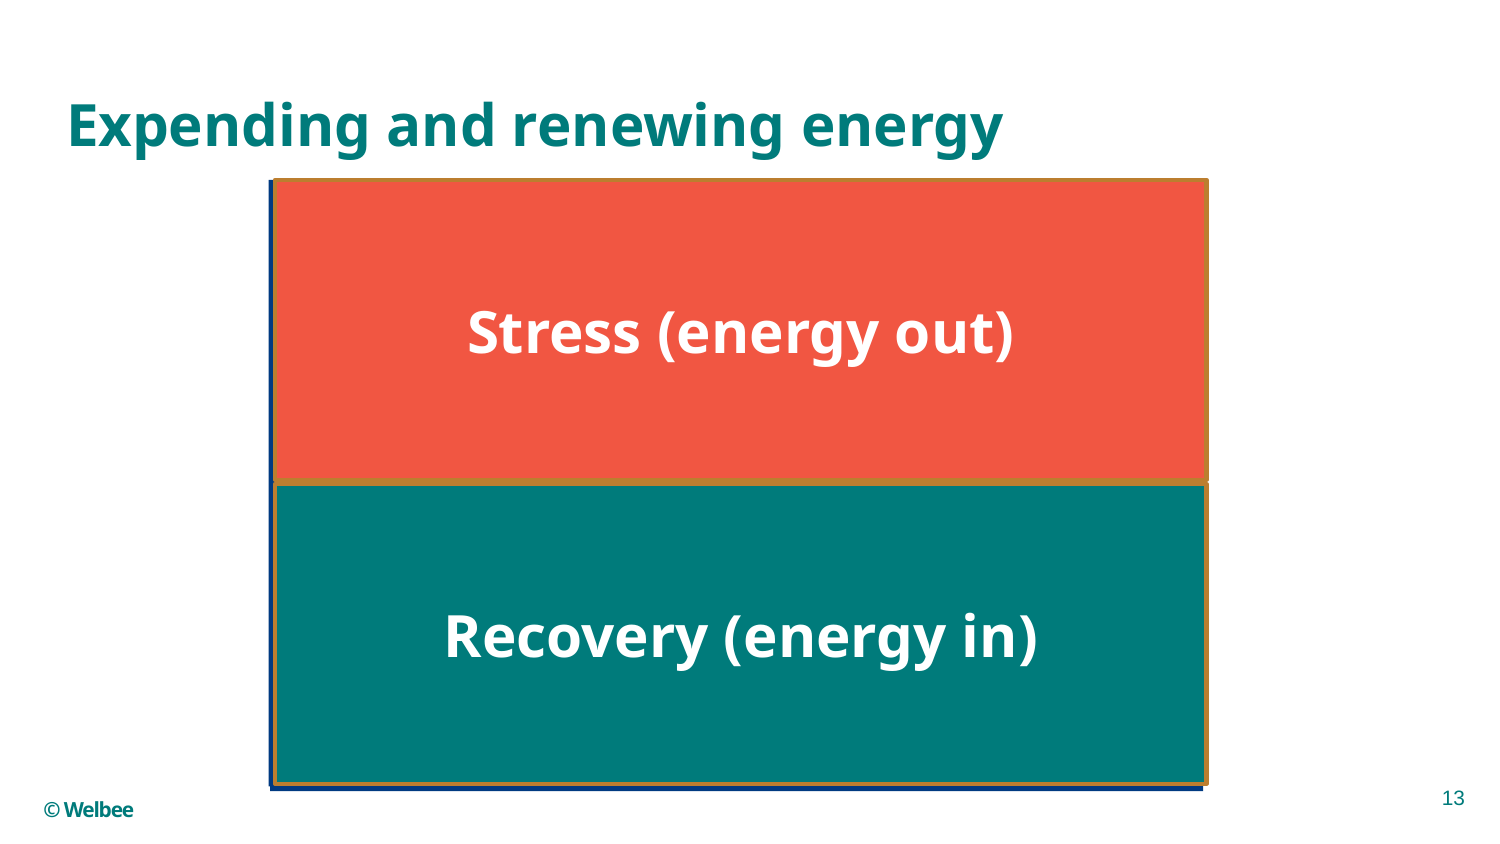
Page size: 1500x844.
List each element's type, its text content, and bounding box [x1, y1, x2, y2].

slide_number 13 [1389, 764, 1480, 830]
title Expending and renewing energy [51, 72, 1449, 167]
text_box Stress (energy out) [273, 178, 1209, 482]
text_box Recovery (energy in) [273, 482, 1209, 786]
